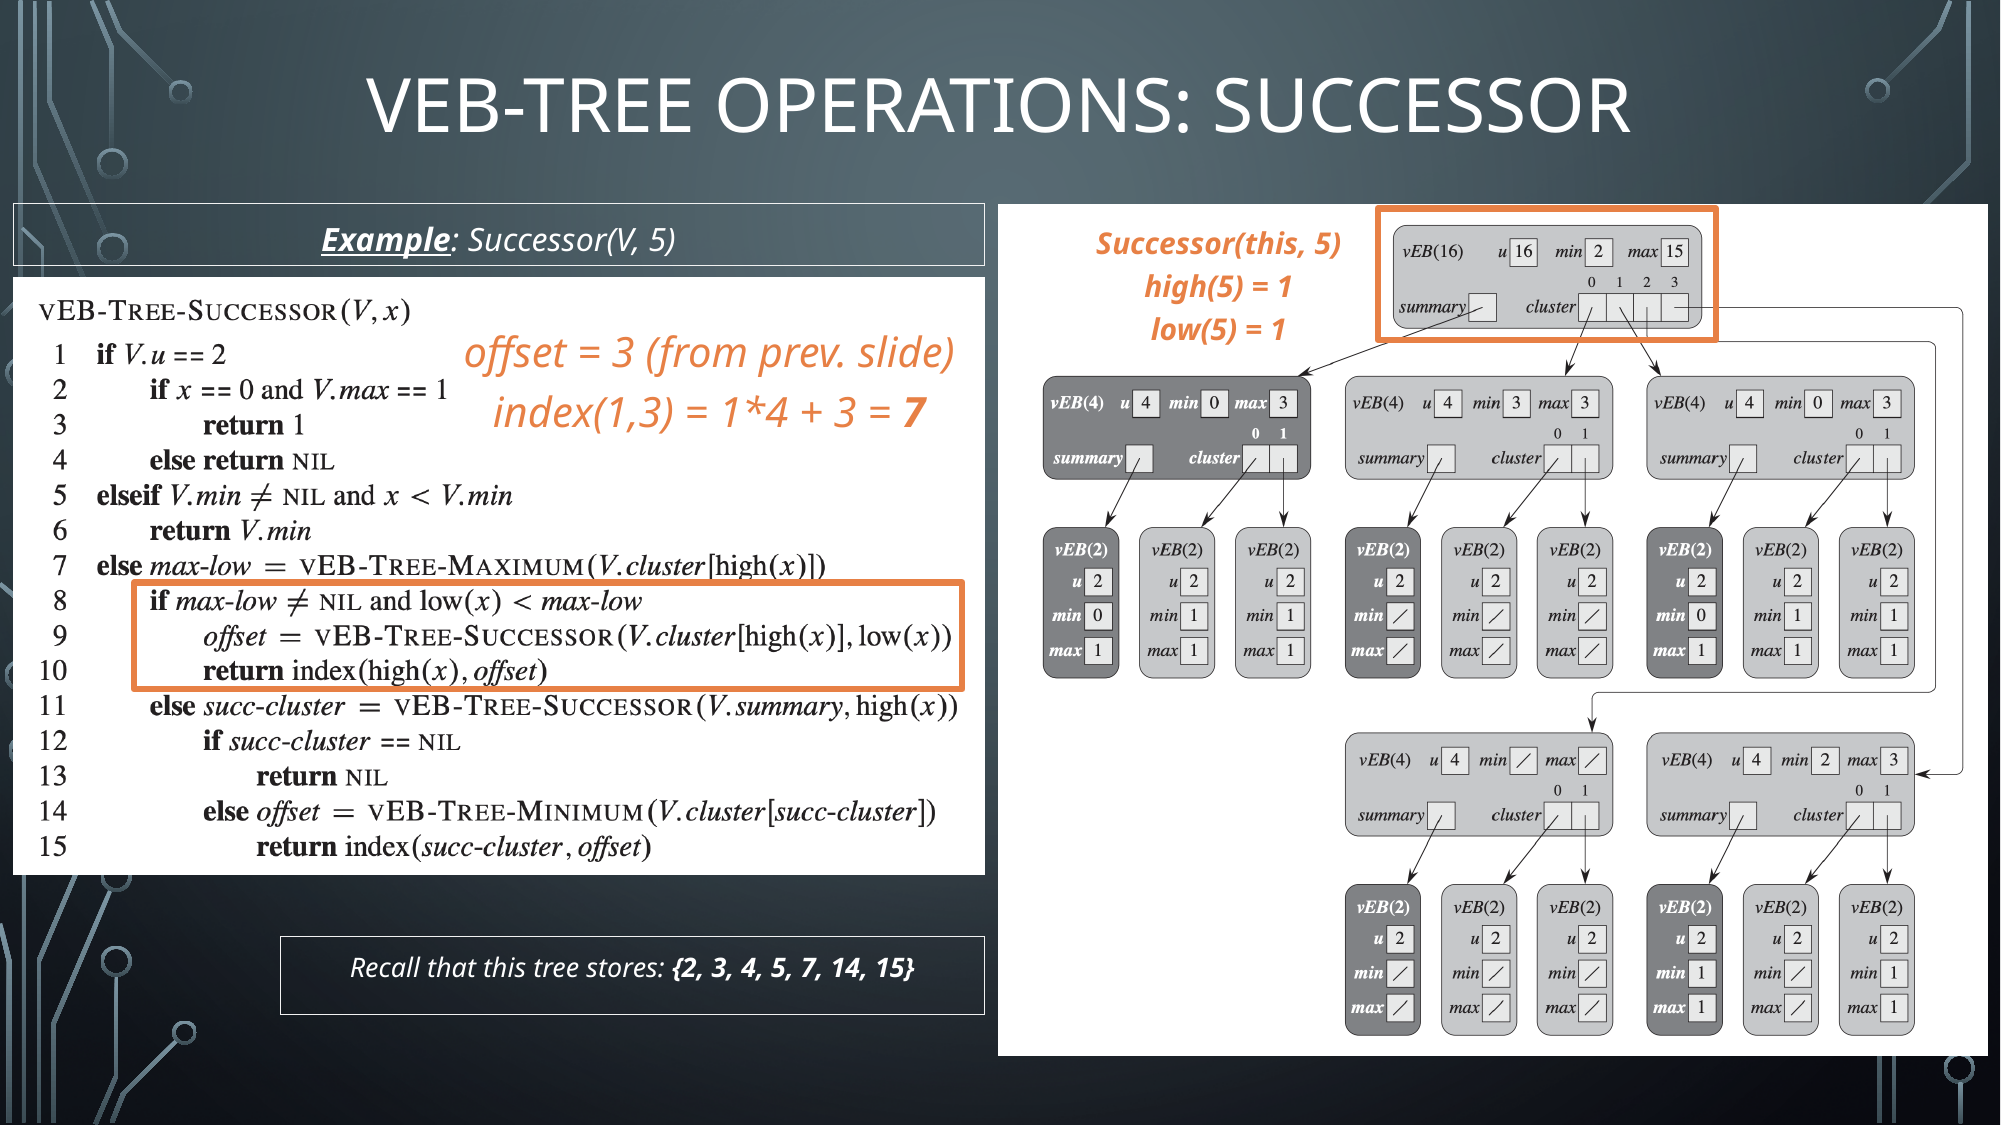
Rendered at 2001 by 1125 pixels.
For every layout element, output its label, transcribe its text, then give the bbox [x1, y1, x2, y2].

text_box Example: Successor(V, 5) [13, 203, 985, 266]
picture [998, 203, 1989, 1056]
picture [12, 277, 985, 875]
text_box Recall that this tree stores: {2, 3, 4, 5, 7, 14, 15} [280, 936, 985, 1015]
title VEB-Tree Operations: Successor [187, 37, 1813, 179]
